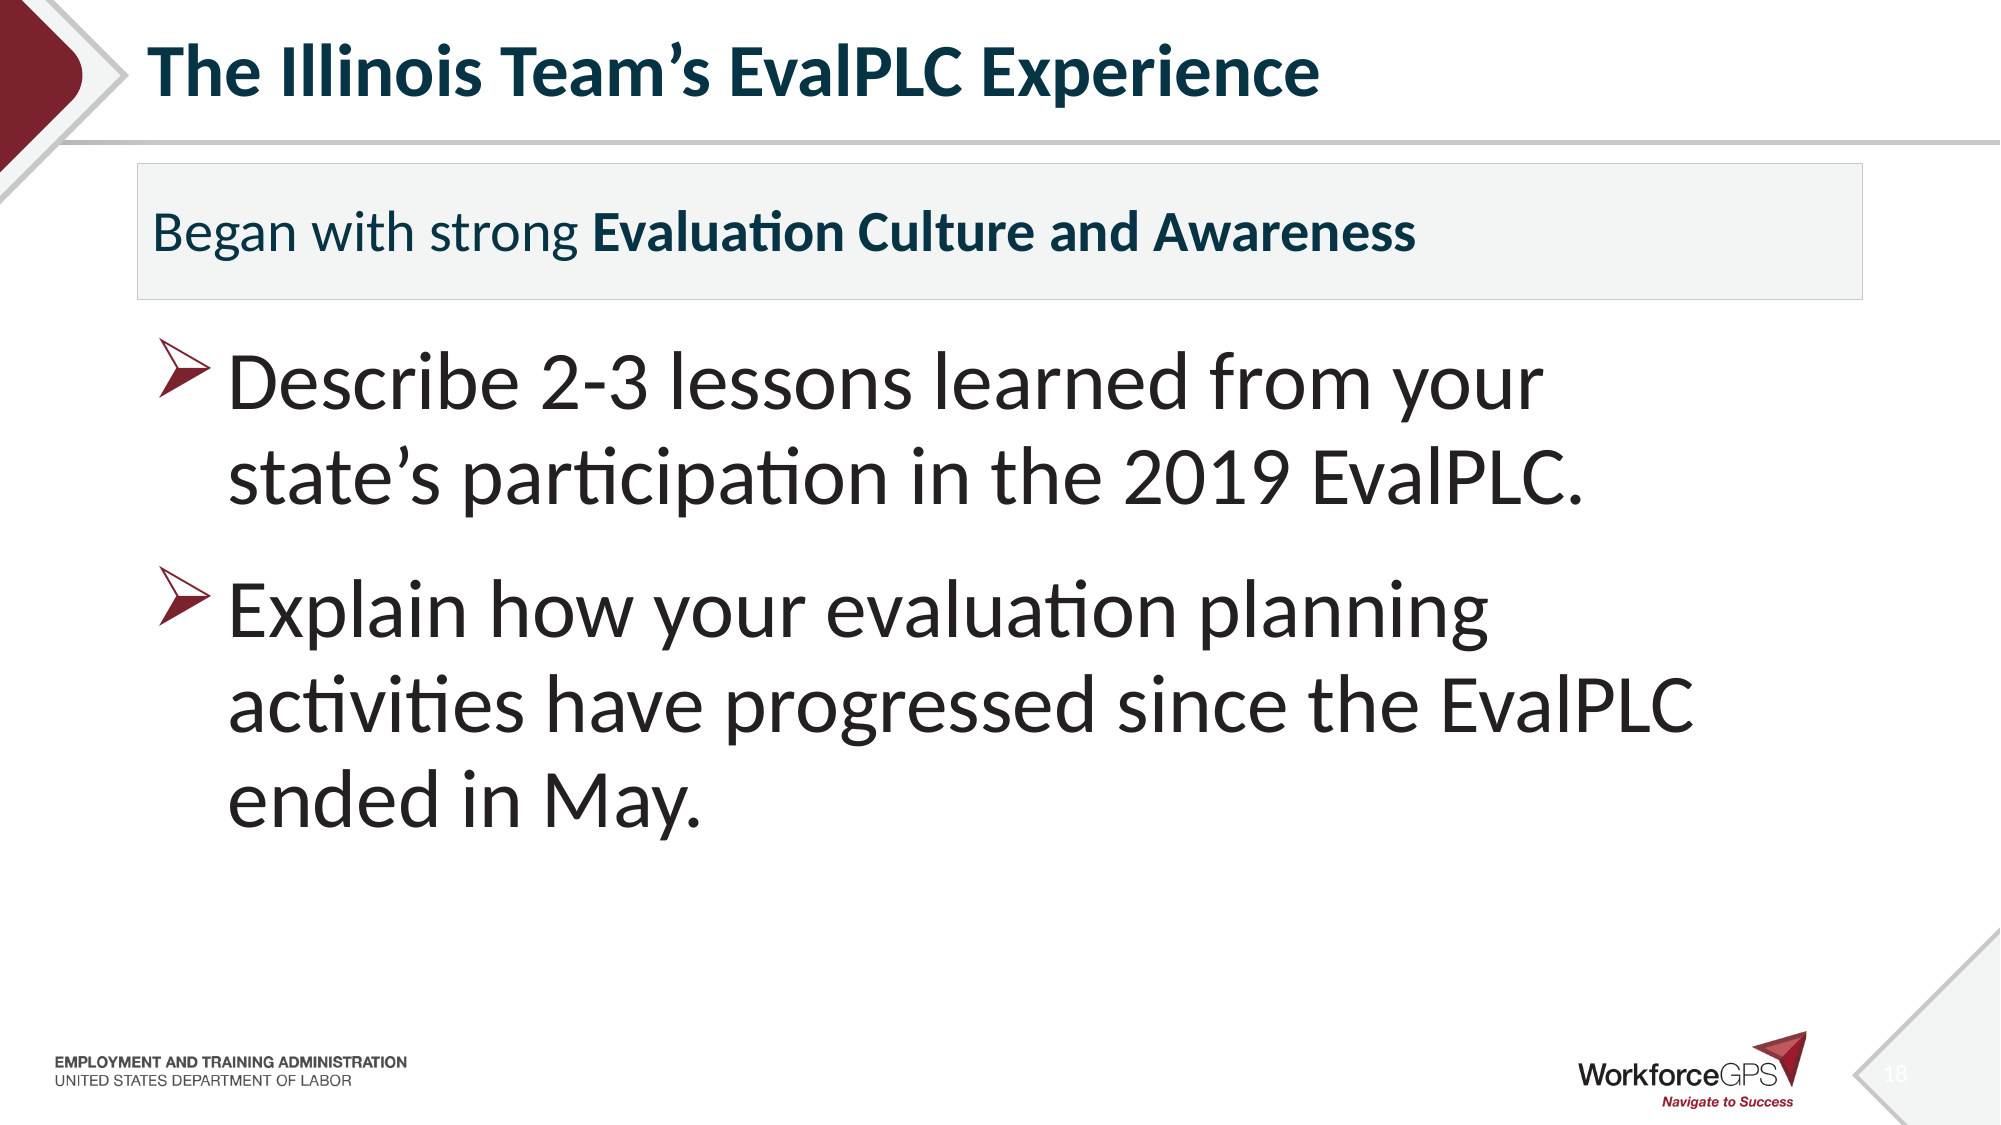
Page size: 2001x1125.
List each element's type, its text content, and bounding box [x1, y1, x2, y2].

title The Illinois Team’s EvalPLC Experience [132, 7, 1950, 137]
list Began with strong Evaluation Culture and Awareness [137, 163, 1863, 300]
slide_number 18 [1867, 1042, 1975, 1103]
list Describe 2-3 lessons learned from your state’s participation in the 2019 EvalPLC. Explain how your evaluation planning activities have progressed since the EvalPLC ended in May. [137, 326, 1730, 1016]
